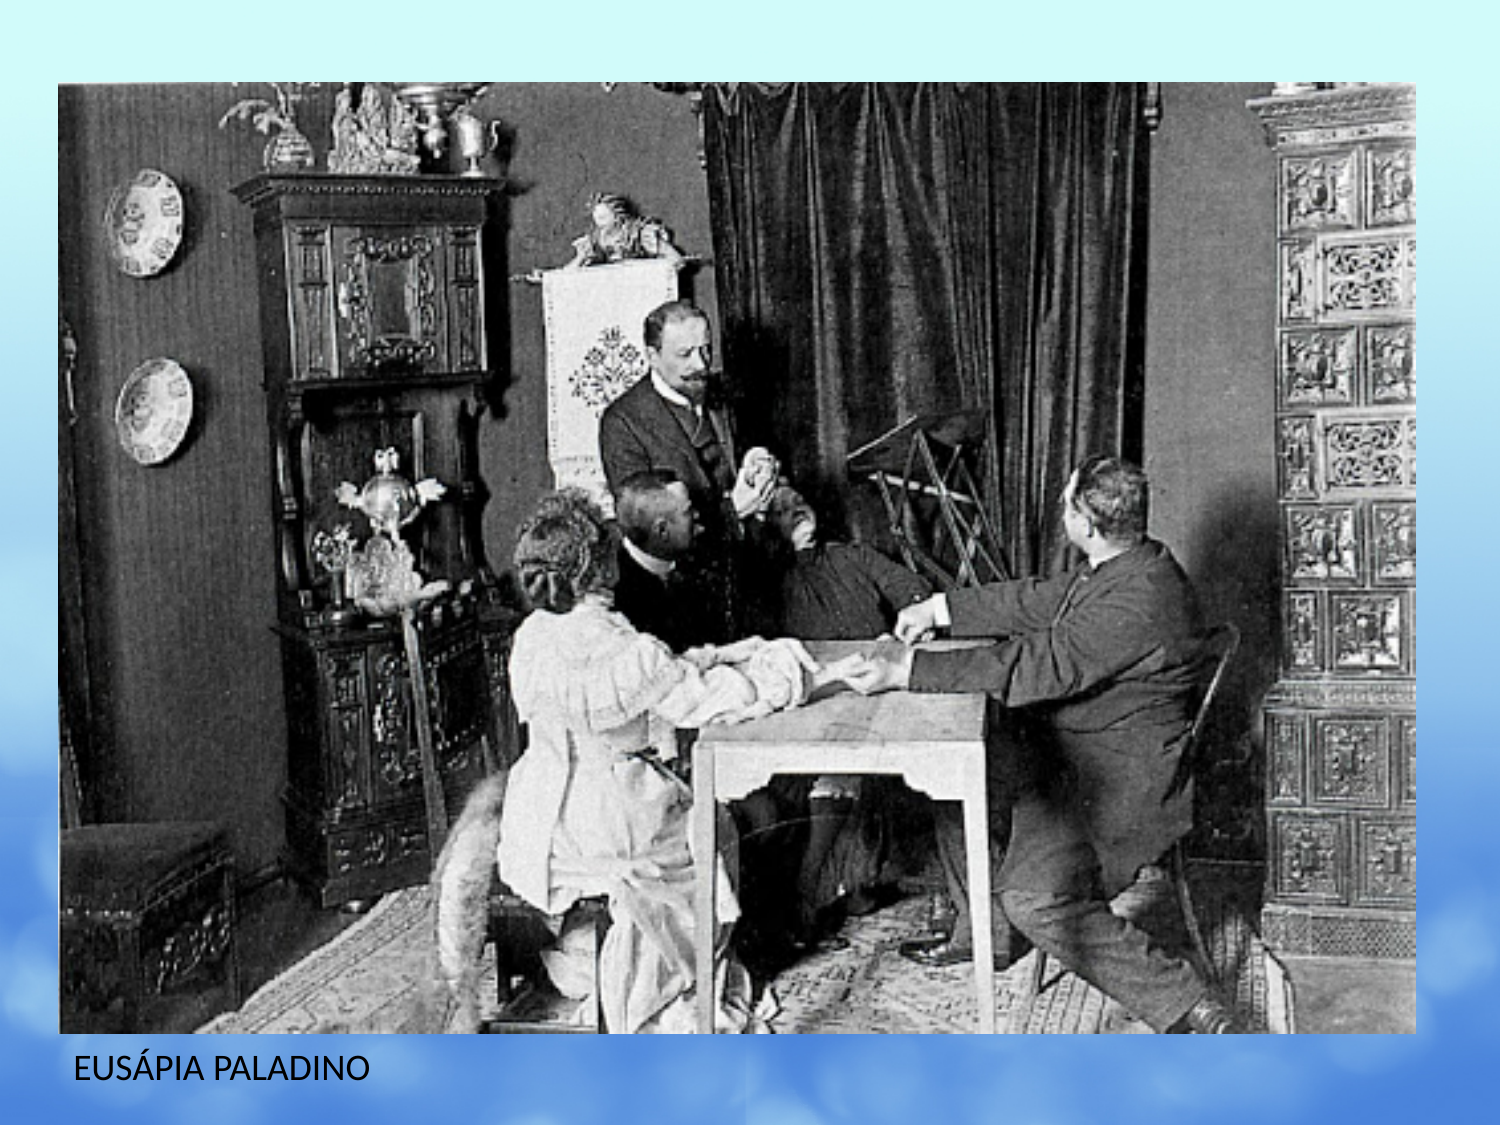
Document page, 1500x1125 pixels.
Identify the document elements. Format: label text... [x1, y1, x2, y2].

text_box EUSÁPIA PALADINO [58, 1041, 542, 1095]
picture [0, 0, 1500, 1125]
